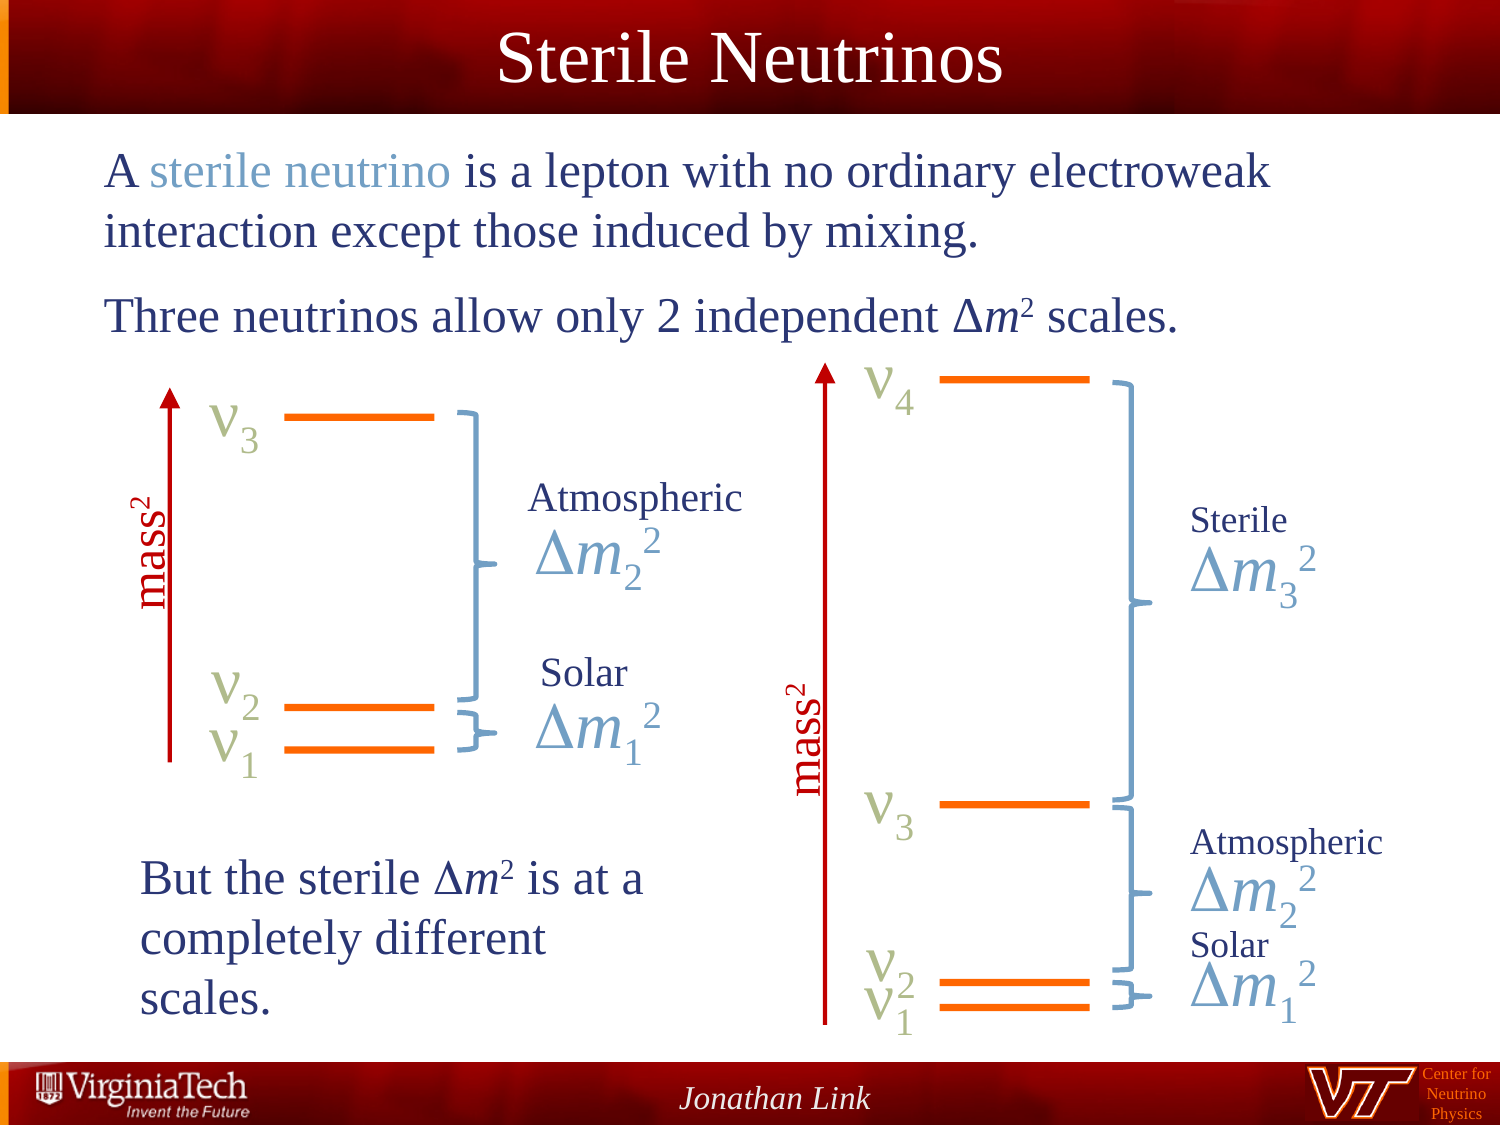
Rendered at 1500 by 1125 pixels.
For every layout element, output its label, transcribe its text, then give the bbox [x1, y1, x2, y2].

picture [0, 0, 1500, 114]
text_box Sterile Neutrinos [149, 0, 1350, 105]
text_box Solar [524, 637, 675, 703]
text_box Atmospheric [512, 462, 757, 528]
text_box But the sterile Dm2 is at a completely different scales. [125, 837, 660, 1033]
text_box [762, 324, 1438, 1041]
text_box [457, 412, 495, 700]
text_box [457, 712, 495, 751]
text_box mass2 [107, 475, 182, 625]
text_box Dm12 [519, 675, 700, 781]
text_box ν3 [194, 362, 295, 469]
picture [0, 1062, 1500, 1125]
text_box ν2 [196, 629, 290, 736]
text_box Three neutrinos allow only 2 independent Δm2 scales. [88, 265, 1421, 350]
text_box Dm22 [519, 528, 700, 606]
text_box [159, 387, 181, 475]
text_box ν1 [194, 687, 288, 794]
text_box A sterile neutrino is a lepton with no ordinary electroweak interaction except those induced by mixing. [88, 130, 1421, 265]
footer Jonathan Link [449, 1068, 1101, 1120]
